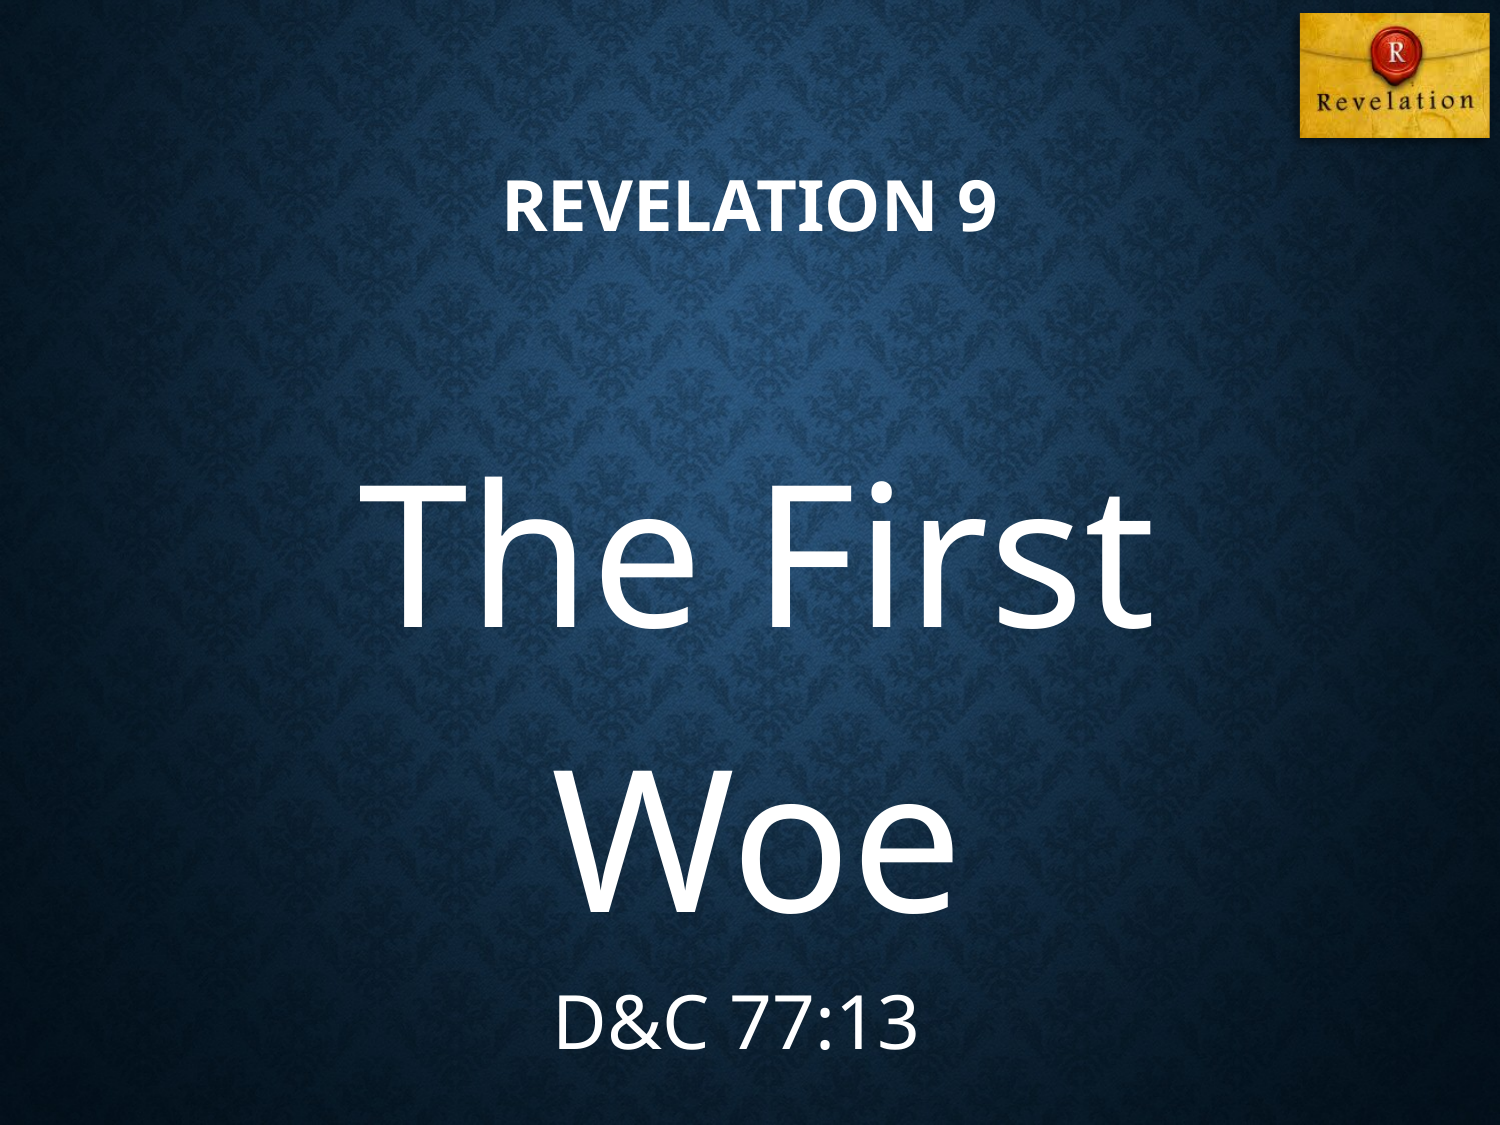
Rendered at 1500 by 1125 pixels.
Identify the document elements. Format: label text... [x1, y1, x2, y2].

text_box D&C 77:13 [537, 967, 937, 1073]
title revelation 9 [112, 99, 1387, 318]
picture [0, 0, 1500, 1125]
list The First Woe [119, 375, 1395, 963]
